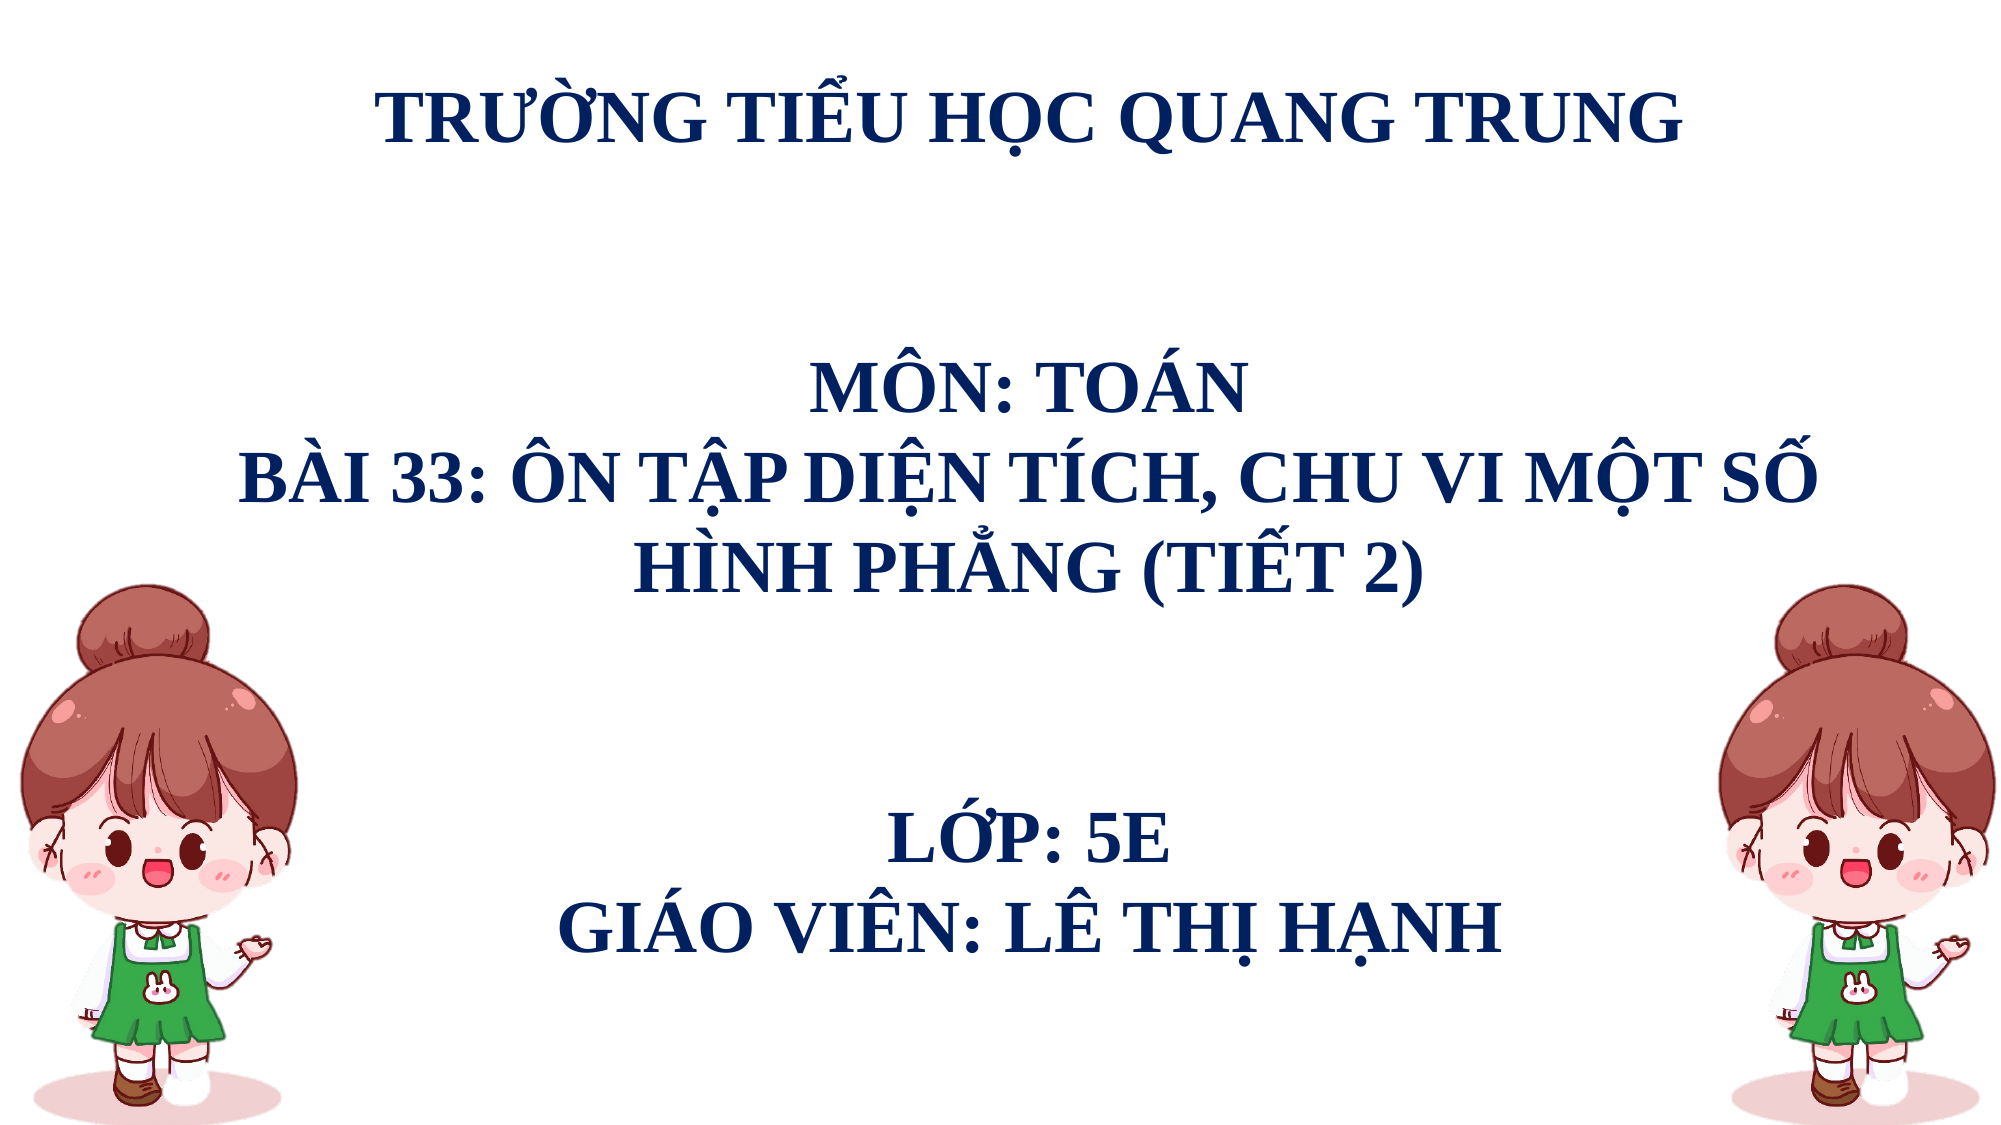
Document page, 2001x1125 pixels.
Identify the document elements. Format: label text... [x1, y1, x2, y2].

text_box TRƯỜNG TIỂU HỌC QUANG TRUNG MÔN: TOÁN BÀI 33: ÔN TẬP DIỆN TÍCH, CHU VI MỘT SỐ HÌNH PHẲNG (TIẾT 2) LỚP: 5E GIÁO VIÊN: LÊ THỊ HẠNH [136, 59, 1924, 1065]
picture [0, 507, 505, 1125]
picture [1506, 507, 2000, 1125]
